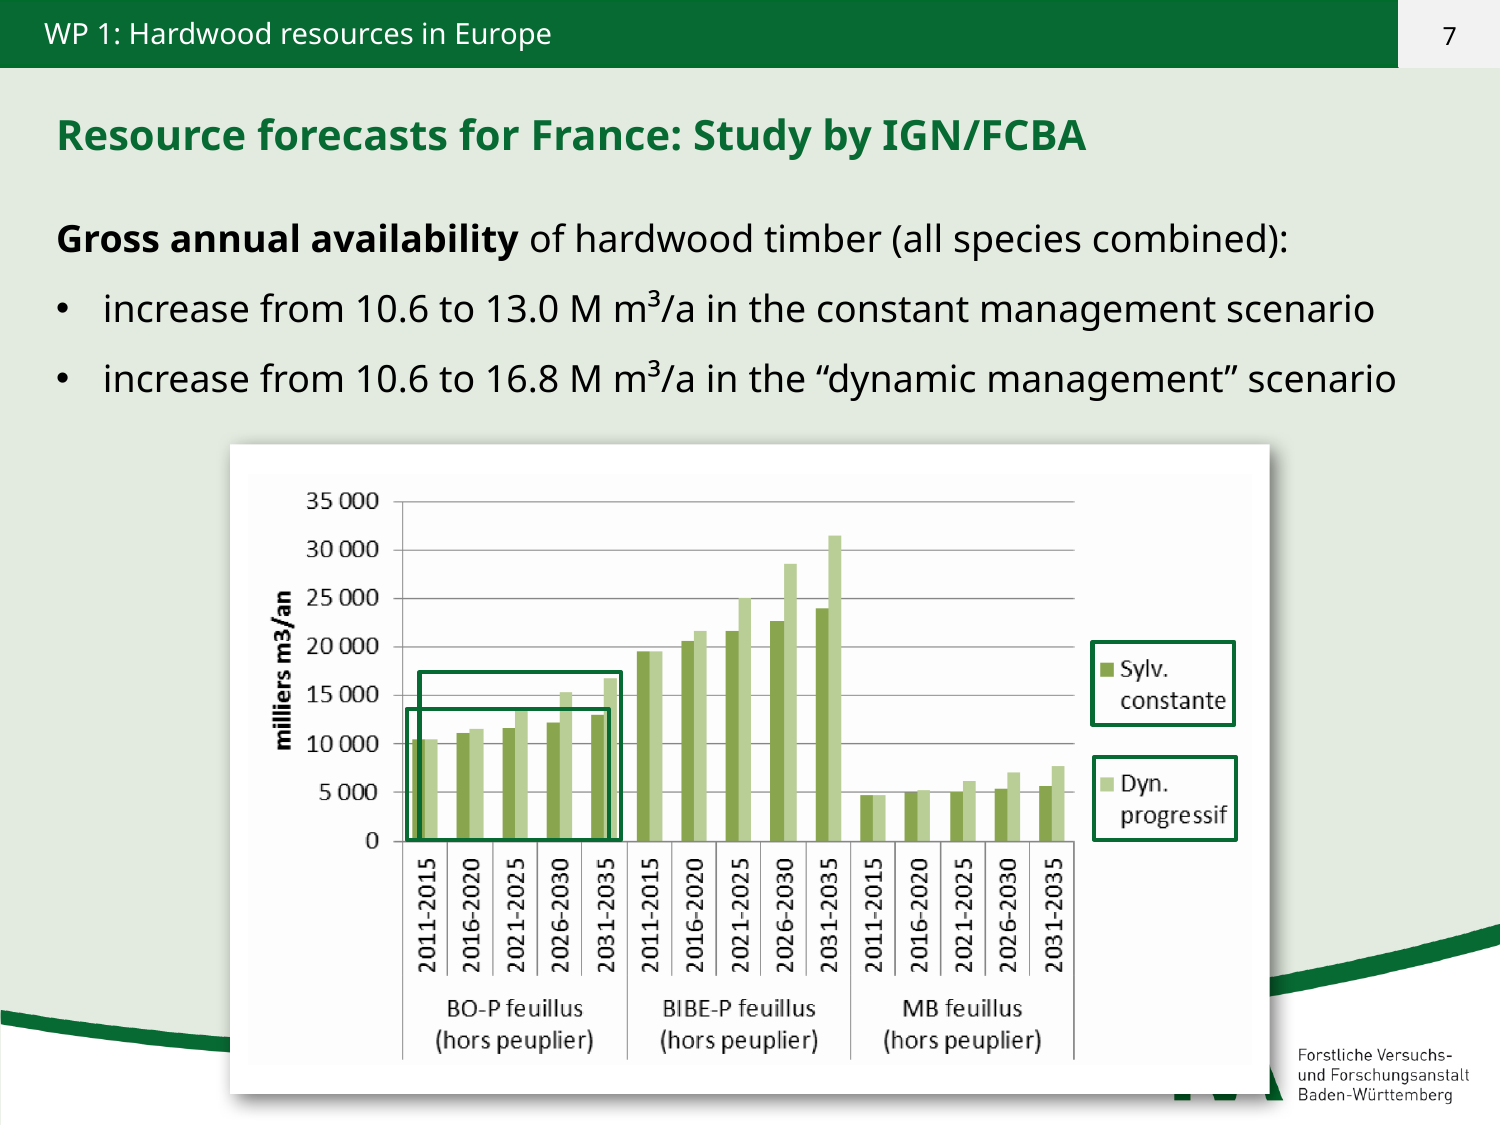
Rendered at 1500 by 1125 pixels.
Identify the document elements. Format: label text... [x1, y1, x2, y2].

text_box Gross annual availability of hardwood timber (all species combined): increase from 10.6 to 13.0 M m³/a in the constant management scenario increase from 10.6 to 16.8 M m³/a in the “dynamic management” scenario [41, 208, 1459, 408]
text_box Resource forecasts for France: Study by IGN/FCBA [41, 101, 1459, 167]
text_box [228, 442, 1272, 1096]
picture [0, 68, 1500, 1125]
picture [247, 474, 1253, 1065]
